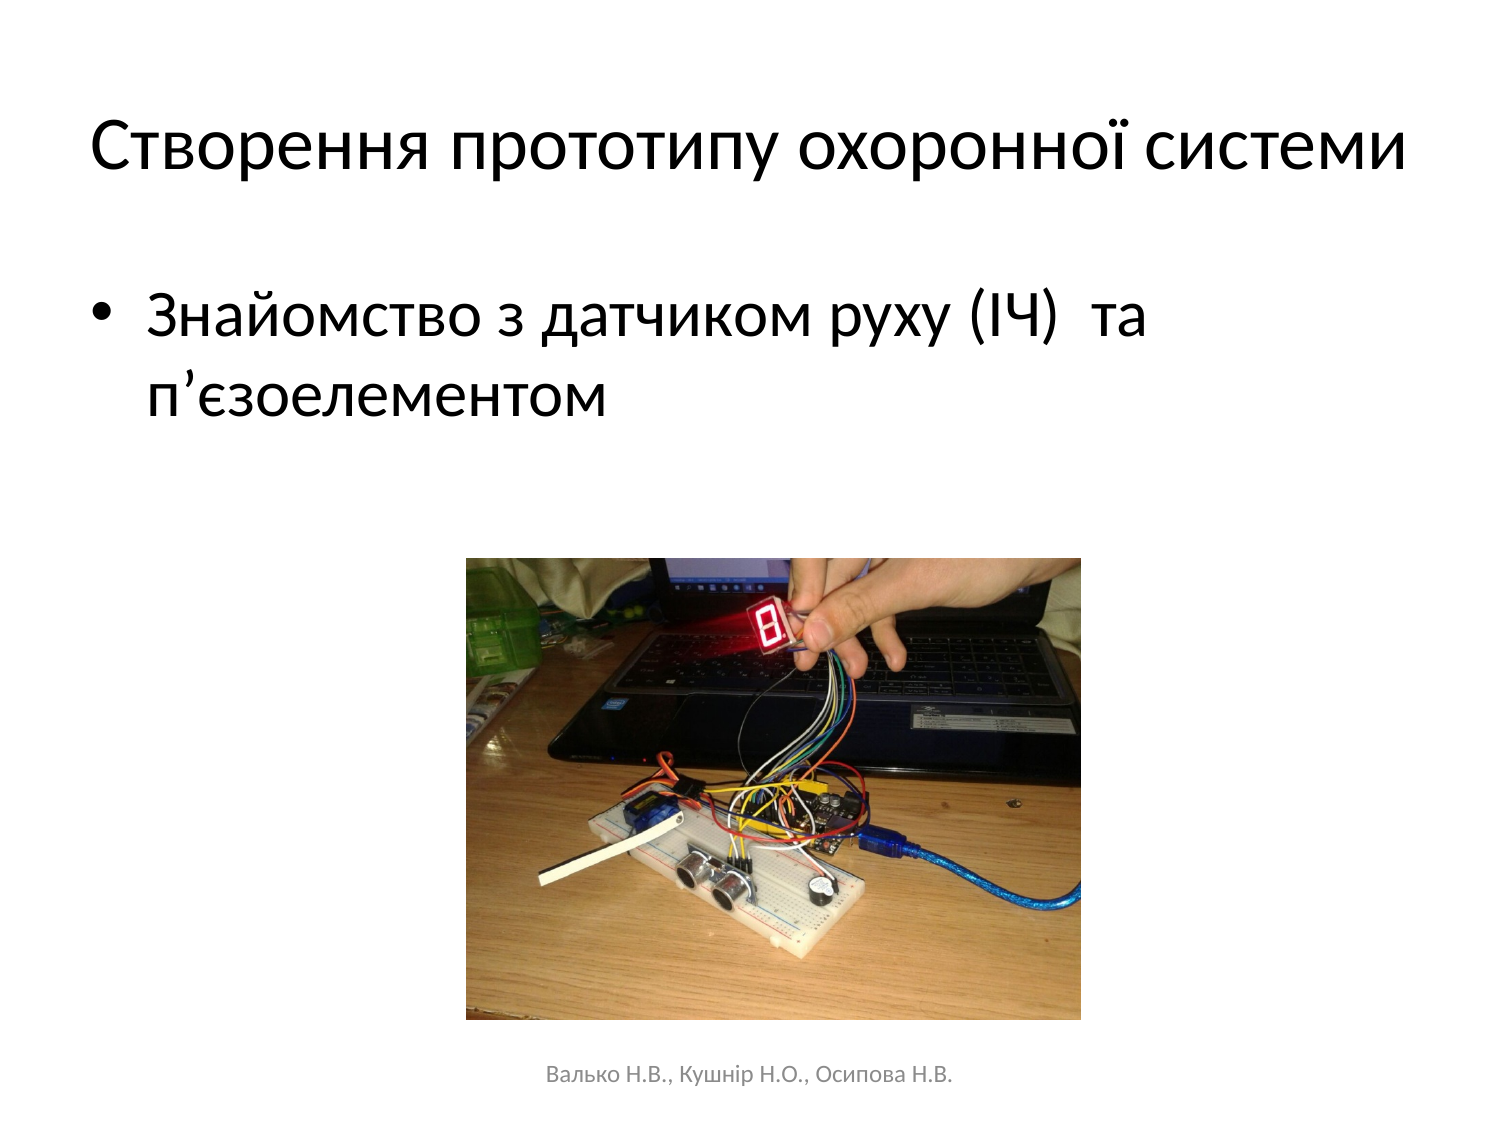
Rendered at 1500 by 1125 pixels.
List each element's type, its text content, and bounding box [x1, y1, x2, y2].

picture [466, 558, 1081, 1020]
footer Валько Н.В., Кушнір Н.О., Осипова Н.В. [512, 1042, 988, 1103]
title Створення прототипу охоронної системи [75, 45, 1425, 233]
list Знайомство з датчиком руху (ІЧ) та п’єзоелементом [75, 262, 1425, 468]
